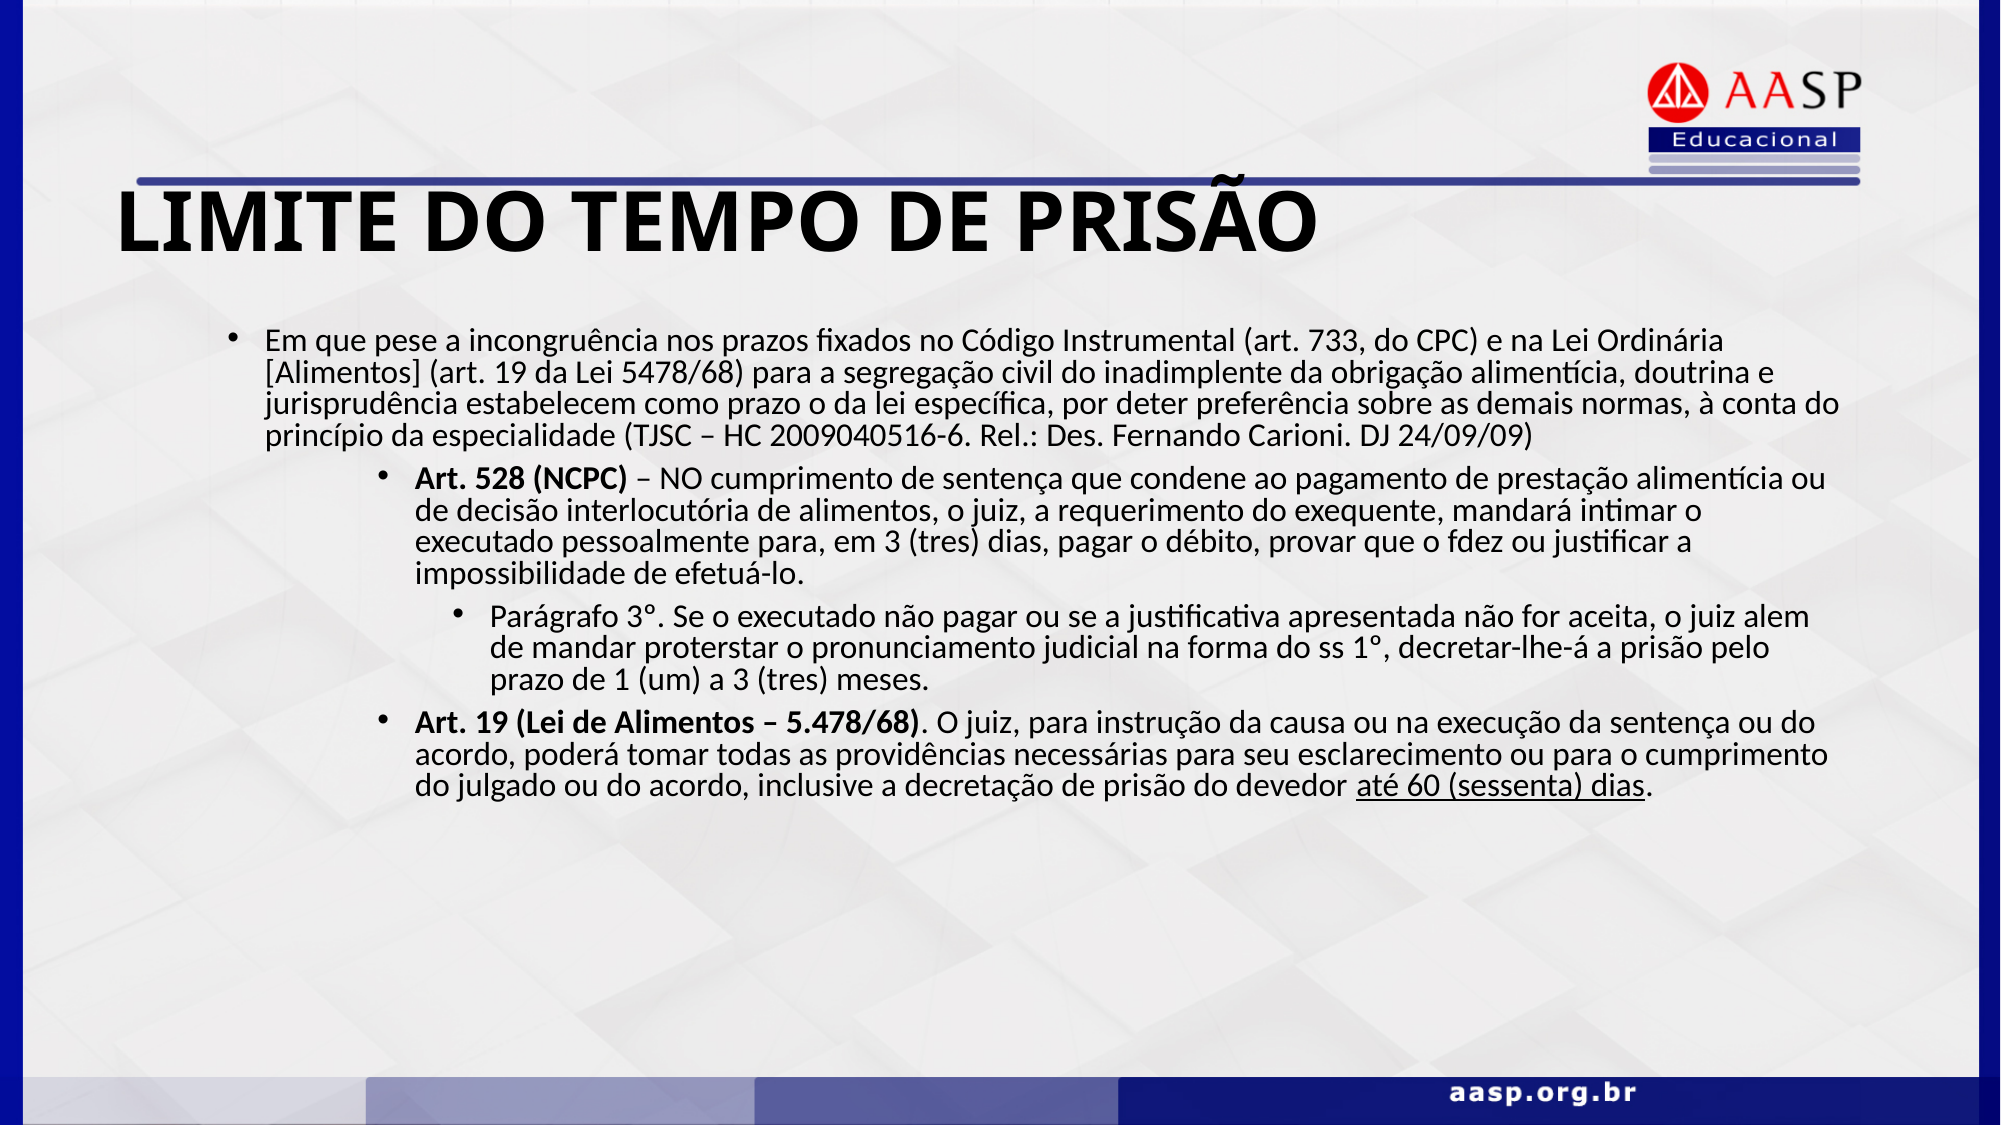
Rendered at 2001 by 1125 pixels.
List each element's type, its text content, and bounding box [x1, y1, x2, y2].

list Em que pese a incongruência nos prazos fixados no Código Instrumental (art. 733, do CPC) e na Lei Ordinária [Alimentos] (art. 19 da Lei 5478/68) para a segregação civil do inadimplente da obrigação alimentícia, doutrina e jurisprudência estabelecem como prazo o da lei específica, por deter preferência sobre as demais normas, à conta do princípio da especialidade (TJSC – HC 2009040516-6. Rel.: Des. Fernando Carioni. DJ 24/09/09) Art. 528 (NCPC) – NO cumprimento de sentença que condene ao pagamento de prestação alimentícia ou de decisão interlocutória de alimentos, o juiz, a requerimento do exequente, mandará intimar o executado pessoalmente para, em 3 (tres) dias, pagar o débito, provar que o fdez ou justificar a impossibilidade de efetuá-lo. Parágrafo 3º. Se o executado não pagar ou se a justificativa apresentada não for aceita, o juiz alem de mandar proterstar o pronunciamento judicial na forma do ss 1º, decretar-lhe-á a prisão pelo prazo de 1 (um) a 3 (tres) meses. Art. 19 (Lei de Alimentos – 5.478/68). O juiz, para instrução da causa ou na execução da sentença ou do acordo, poderá tomar todas as providências necessárias para seu esclarecimento ou para o cumprimento do julgado ou do acordo, inclusive a decretação de prisão do devedor até 60 (sessenta) dias. [137, 318, 1863, 1032]
title LIMITE DO TEMPO DE PRISÃO [99, 131, 1900, 319]
picture [0, 0, 2001, 1125]
